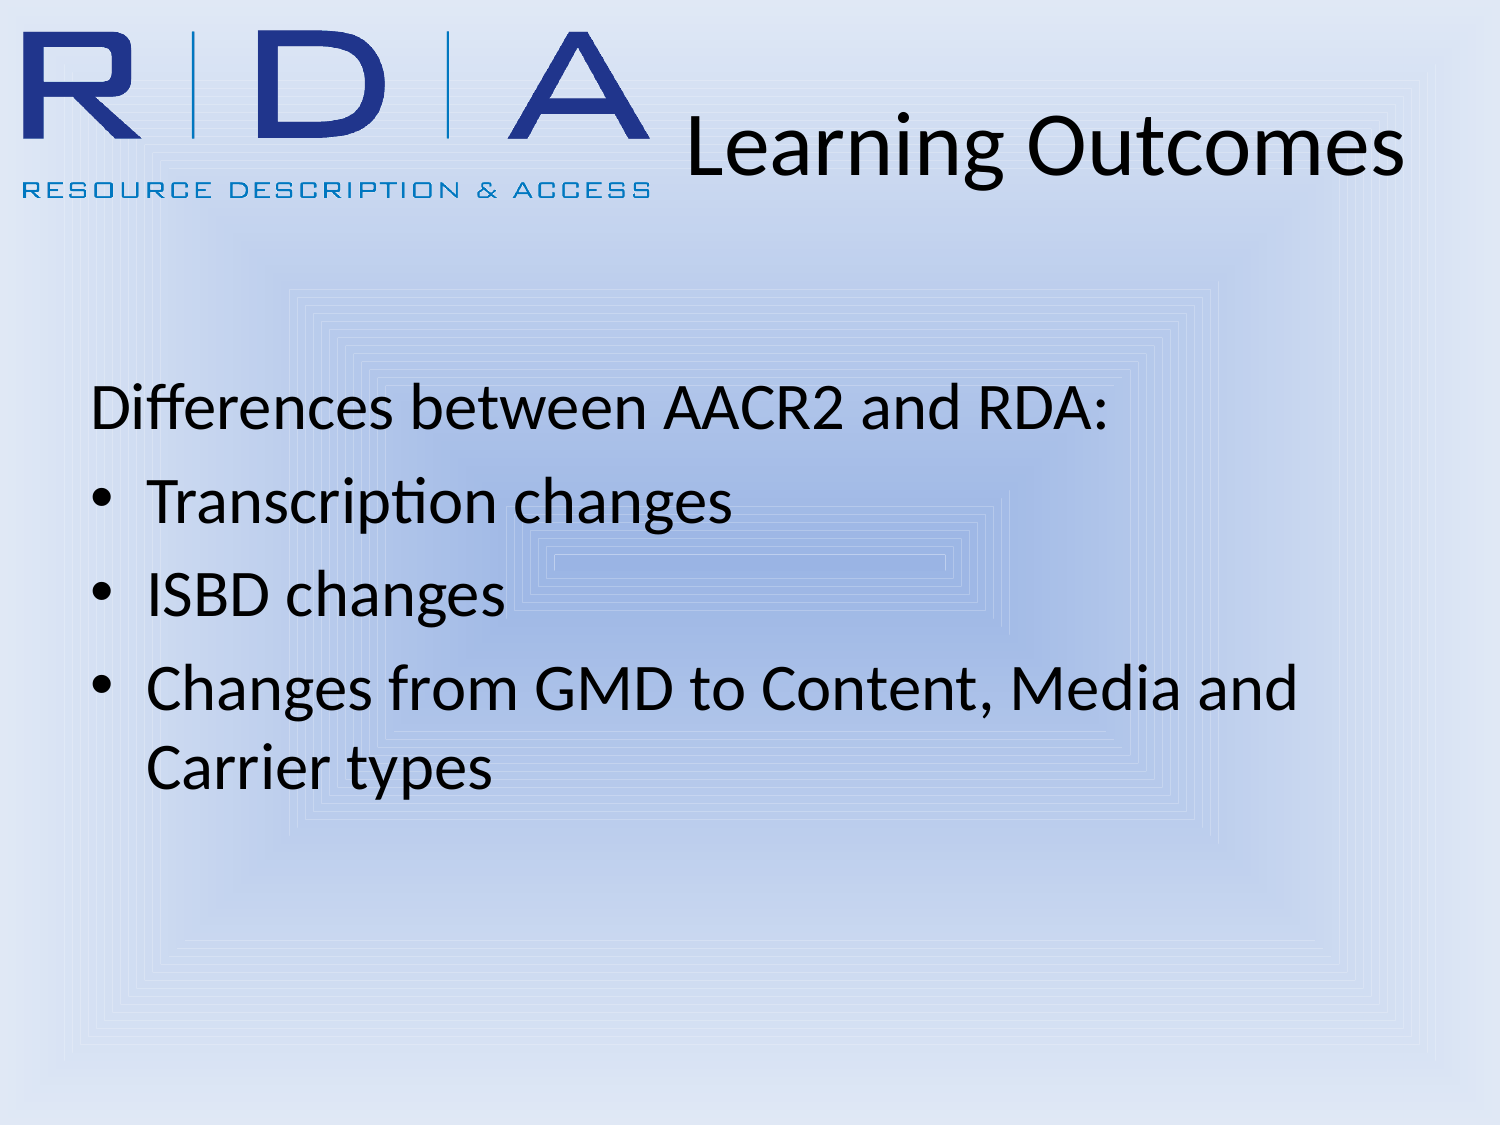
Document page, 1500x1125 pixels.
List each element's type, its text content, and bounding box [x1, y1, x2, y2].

title Learning Outcomes [667, 44, 1426, 233]
picture [23, 23, 650, 198]
list Differences between AACR2 and RDA: Transcription changes ISBD changes Changes from GMD to Content, Media and Carrier types [74, 262, 1426, 1006]
